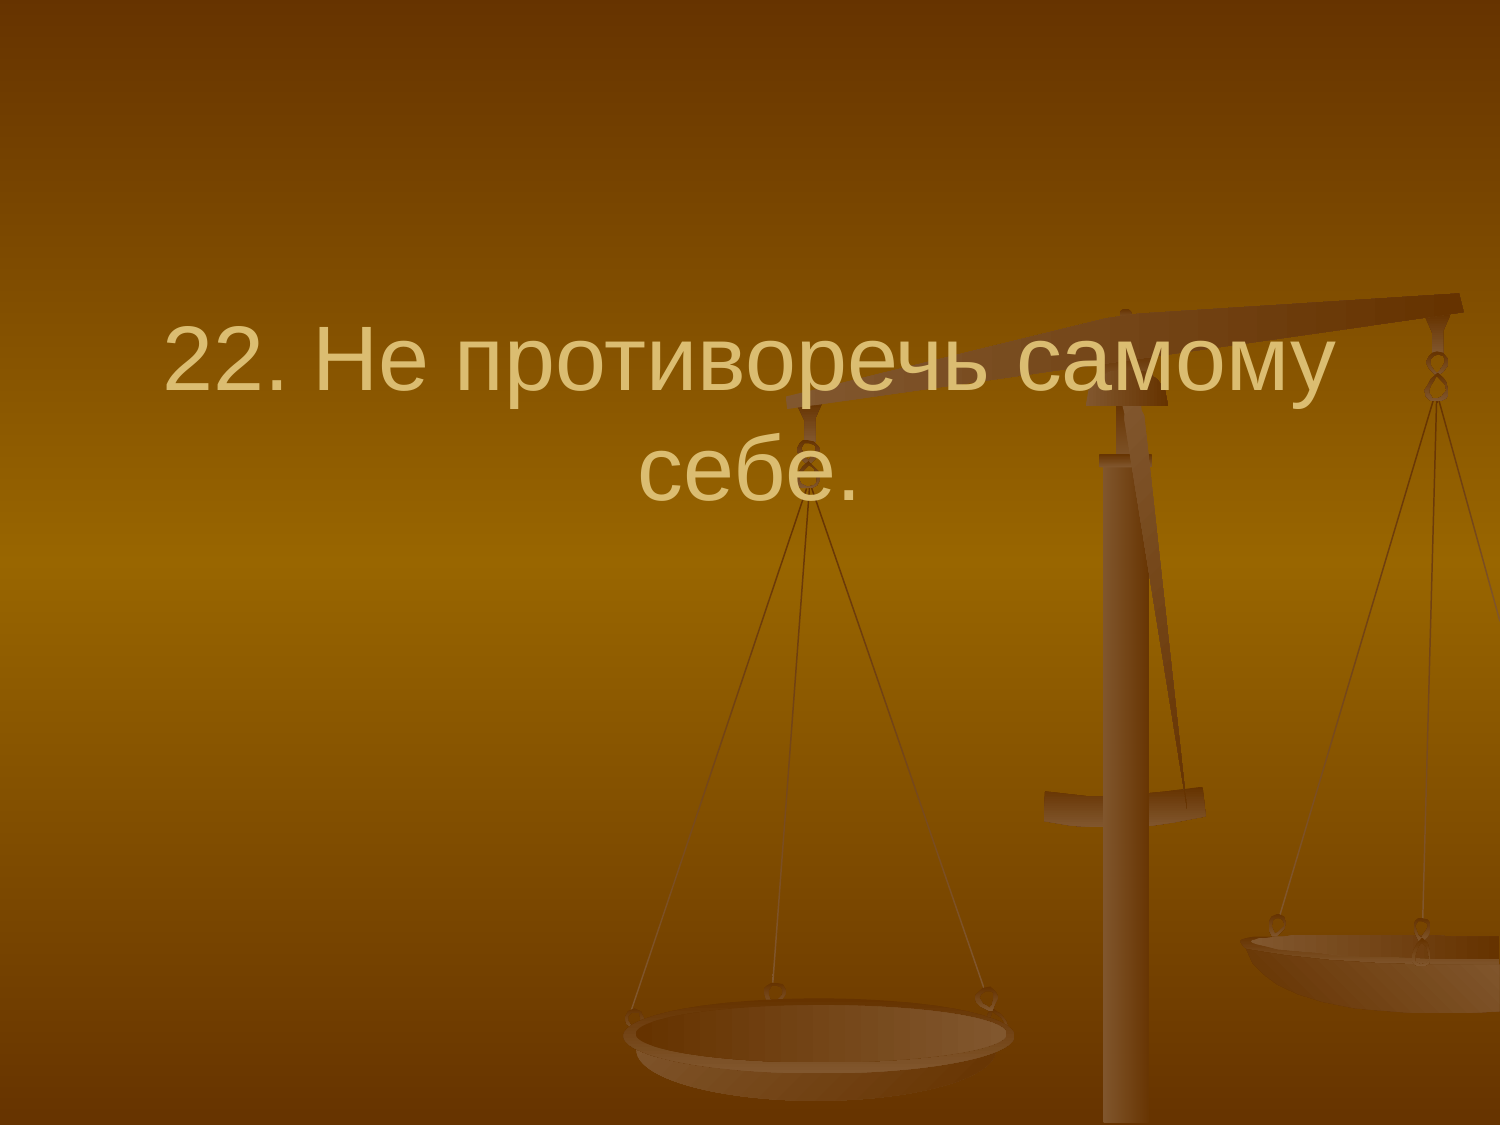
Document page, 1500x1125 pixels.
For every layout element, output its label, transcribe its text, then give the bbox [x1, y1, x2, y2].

title 22. Не противоречь самому себе. [74, 45, 1426, 882]
